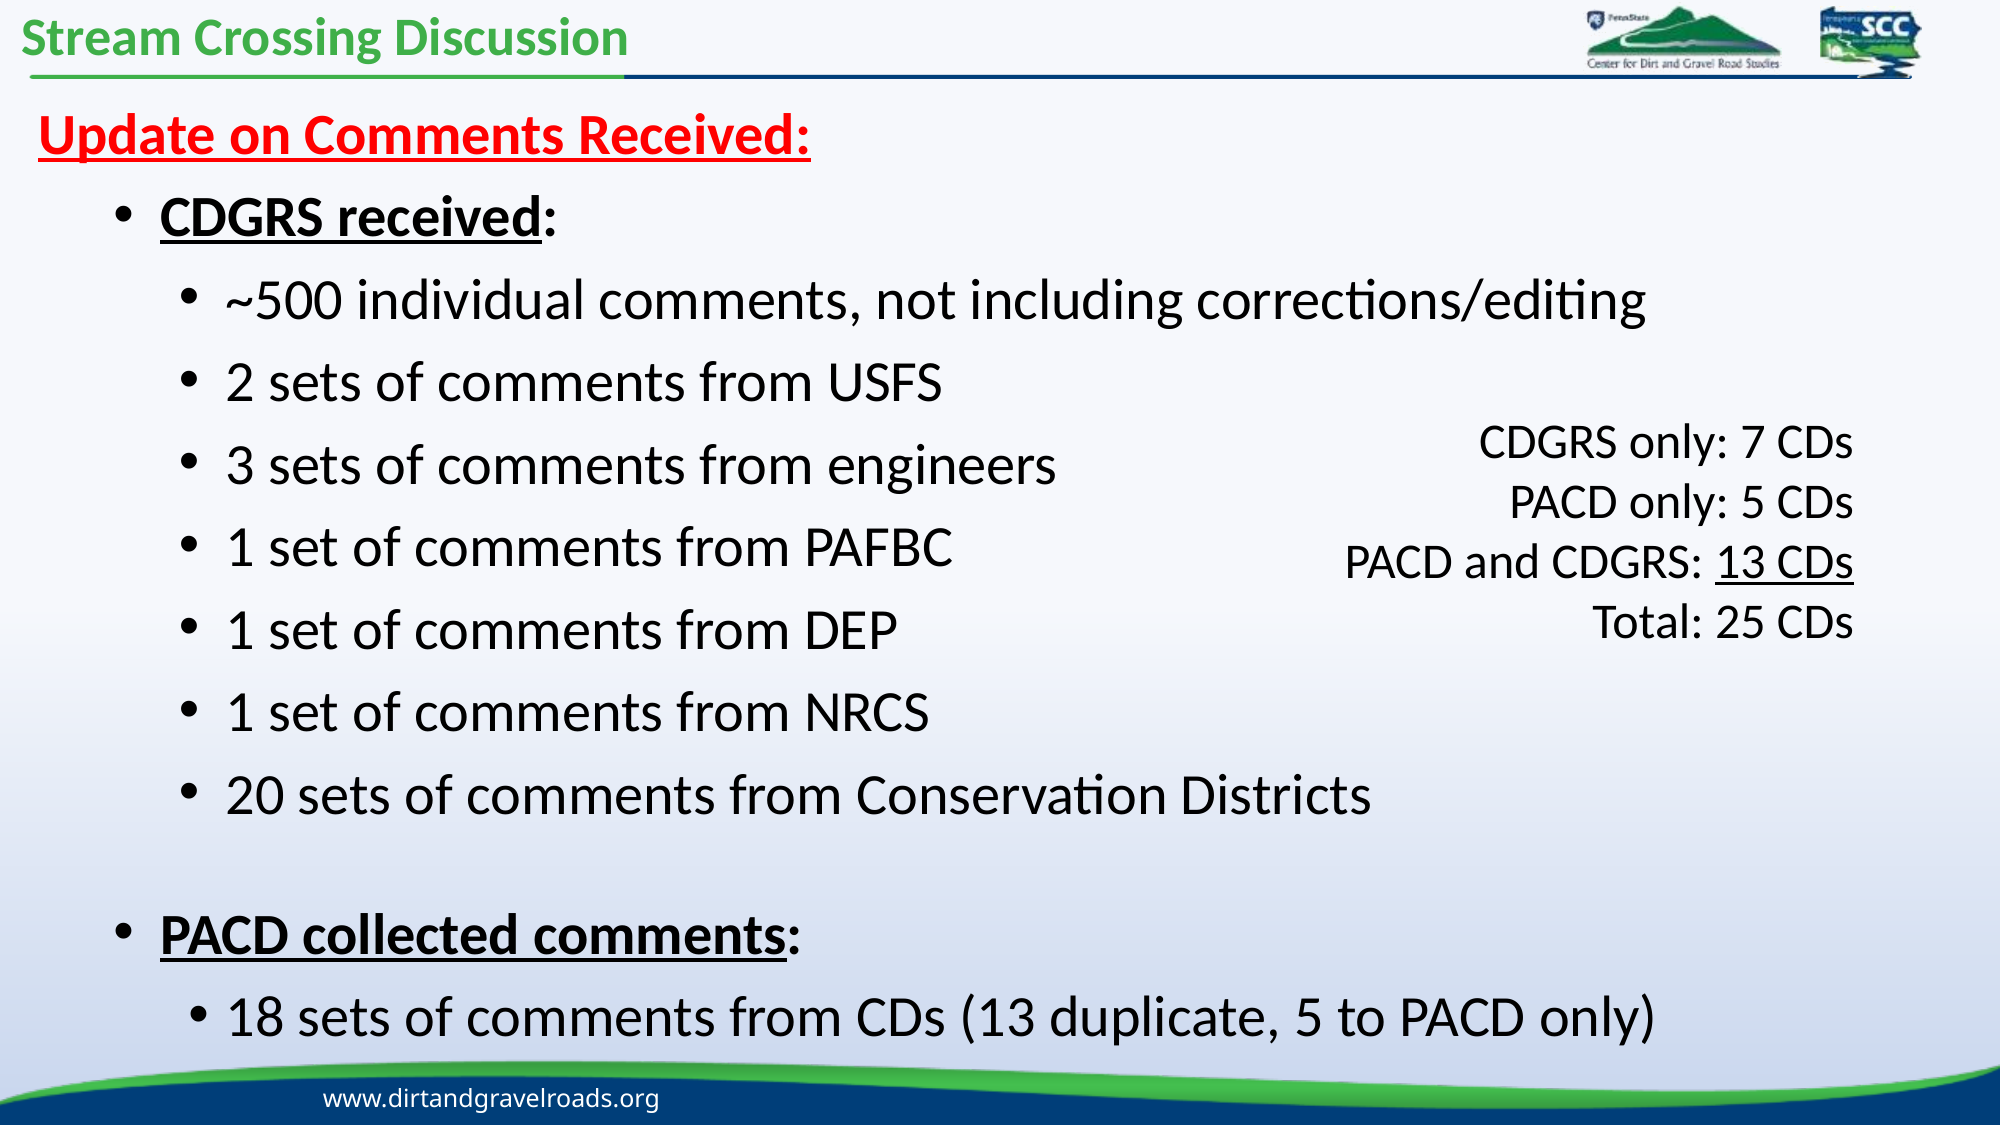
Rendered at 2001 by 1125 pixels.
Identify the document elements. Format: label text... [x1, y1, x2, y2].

text_box Stream Crossing Discussion [1782, 1, 1994, 90]
text_box CDGRS only: 7 CDs PACD only: 5 CDs PACD and CDGRS: 13 CDs Total: 25 CDs [1329, 401, 1869, 657]
picture [23, 0, 1922, 90]
text_box Update on Comments Received: CDGRS received: ~500 individual comments, not including corrections/editing 2 sets of comments from USFS 3 sets of comments from engineers 1 set of comments from PAFBC 1 set of comments from DEP 1 set of comments from NRCS 20 sets of comments from Conservation Districts PACD collected comments: 18 sets of comments from CDs (13 duplicate, 5 to PACD only) [23, 90, 1922, 999]
picture [0, 1049, 2000, 1125]
text_box Stream Crossing Discussion [6, 1, 1583, 90]
